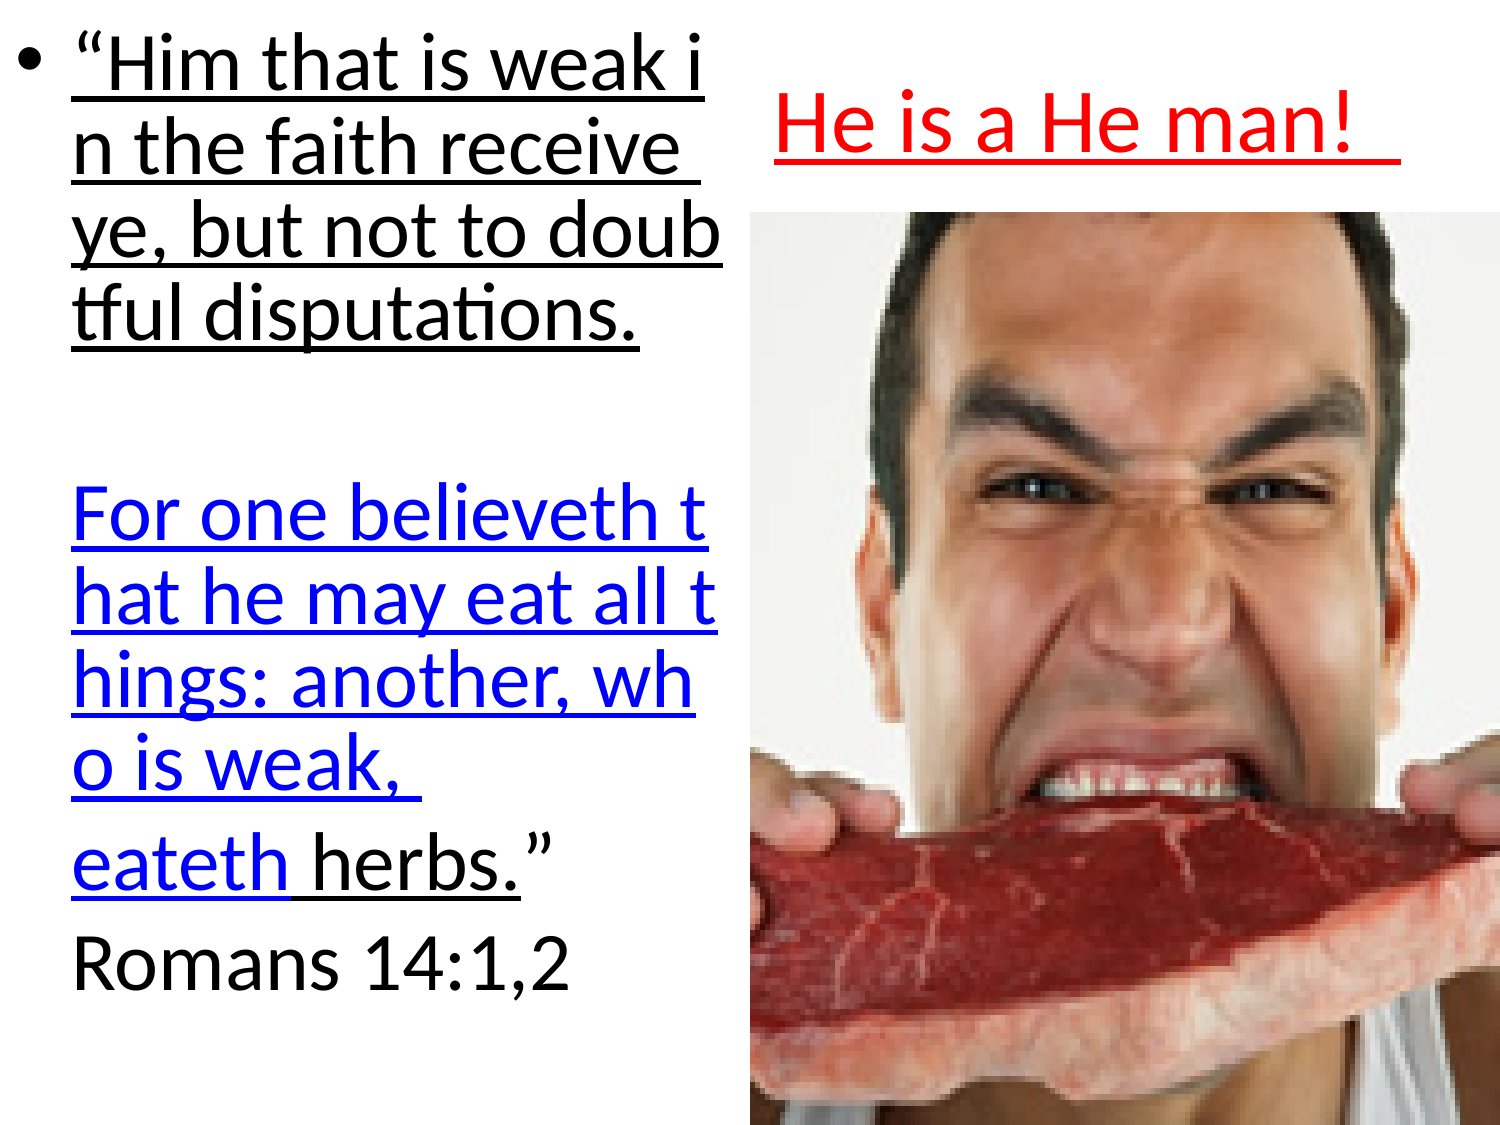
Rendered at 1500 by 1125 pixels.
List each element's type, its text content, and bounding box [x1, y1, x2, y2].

list “Him that is weak in the faith receive ye, but not to doubtful disputations. For one believeth that he may eat all things: another, who is weak, eateth herbs.” Romans 14:1,2 [0, 0, 738, 1125]
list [749, 212, 1500, 1125]
title He is a He man! [750, 45, 1425, 188]
